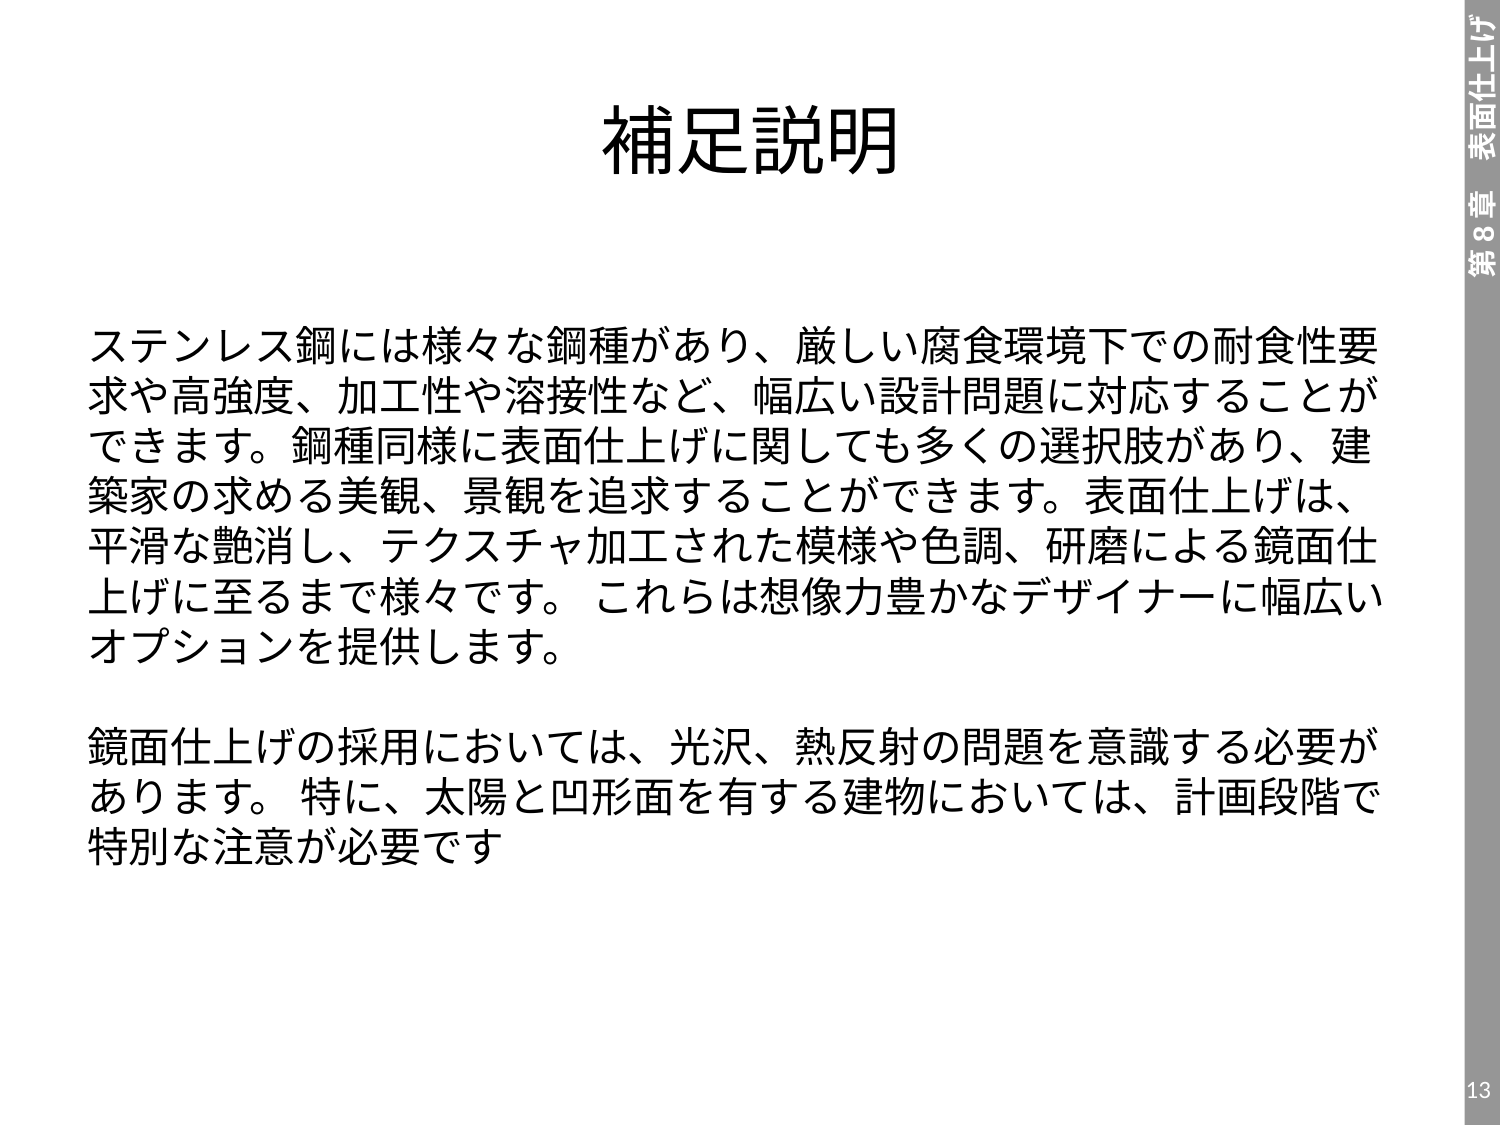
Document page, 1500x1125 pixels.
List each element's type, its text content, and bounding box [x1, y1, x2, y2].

title 補足説明 [75, 45, 1425, 233]
slide_number 13 [1426, 1058, 1492, 1119]
text_box ステンレス鋼には様々な鋼種があり、厳しい腐食環境下での耐食性要求や高強度、加工性や溶接性など、幅広い設計問題に対応することができます。鋼種同様に表面仕上げに関しても多くの選択肢があり、建築家の求める美観、景観を追求することができます。表面仕上げは、平滑な艶消し、テクスチャ加工された模様や色調、研磨による鏡面仕上げに至るまで様々です。 これらは想像力豊かなデザイナーに幅広いオプションを提供します。 鏡面仕上げの採用においては、光沢、熱反射の問題を意識する必要があります。 特に、太陽と凹形面を有する建物においては、計画段階で特別な注意が必要です [72, 312, 1409, 928]
